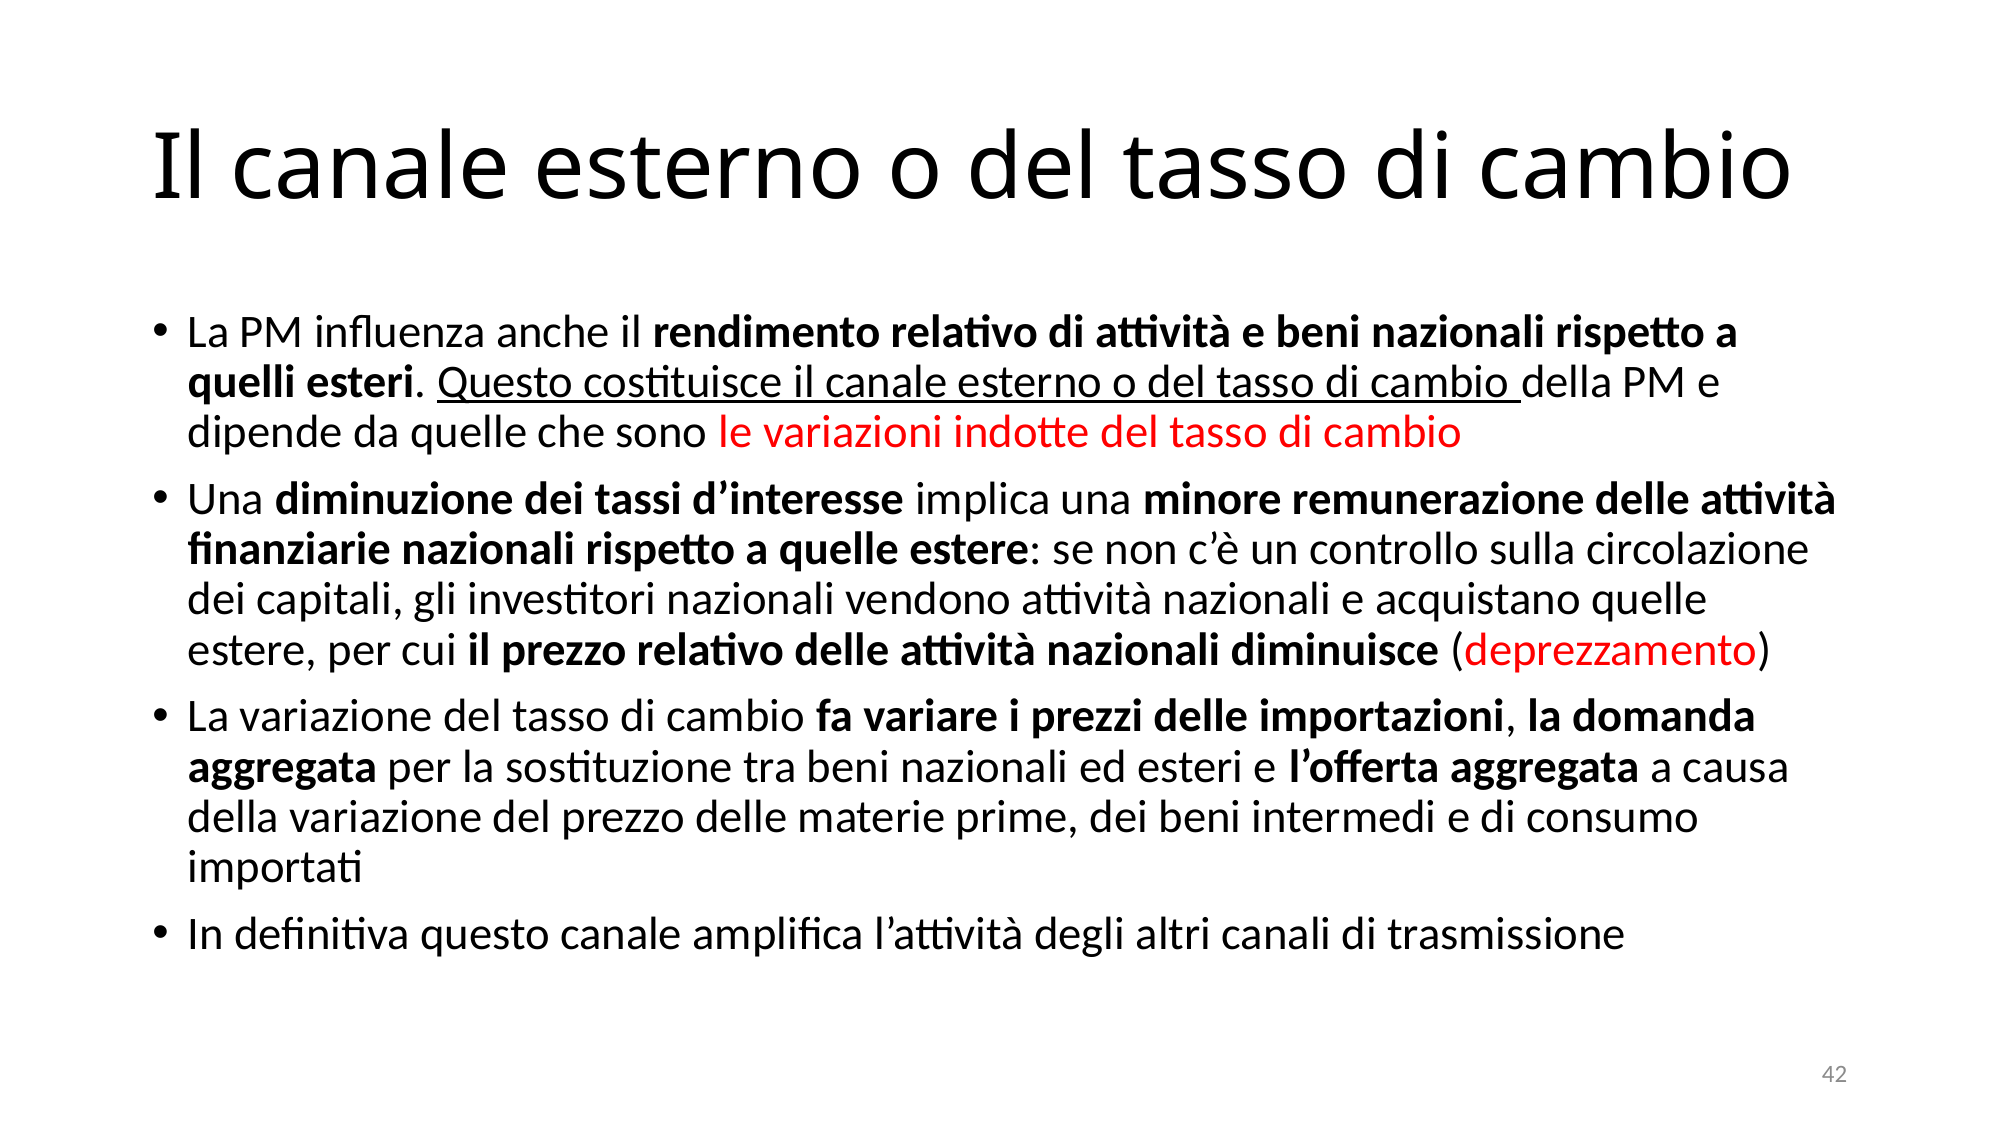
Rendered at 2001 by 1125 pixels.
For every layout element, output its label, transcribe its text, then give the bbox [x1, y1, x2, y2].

list La PM influenza anche il rendimento relativo di attività e beni nazionali rispetto a quelli esteri. Questo costituisce il canale esterno o del tasso di cambio della PM e dipende da quelle che sono le variazioni indotte del tasso di cambio Una diminuzione dei tassi d’interesse implica una minore remunerazione delle attività finanziarie nazionali rispetto a quelle estere: se non c’è un controllo sulla circolazione dei capitali, gli investitori nazionali vendono attività nazionali e acquistano quelle estere, per cui il prezzo relativo delle attività nazionali diminuisce (deprezzamento) La variazione del tasso di cambio fa variare i prezzi delle importazioni, la domanda aggregata per la sostituzione tra beni nazionali ed esteri e l’offerta aggregata a causa della variazione del prezzo delle materie prime, dei beni intermedi e di consumo importati In definitiva questo canale amplifica l’attività degli altri canali di trasmissione [137, 299, 1863, 1014]
slide_number 42 [1412, 1042, 1863, 1103]
title Il canale esterno o del tasso di cambio [137, 59, 1863, 278]
